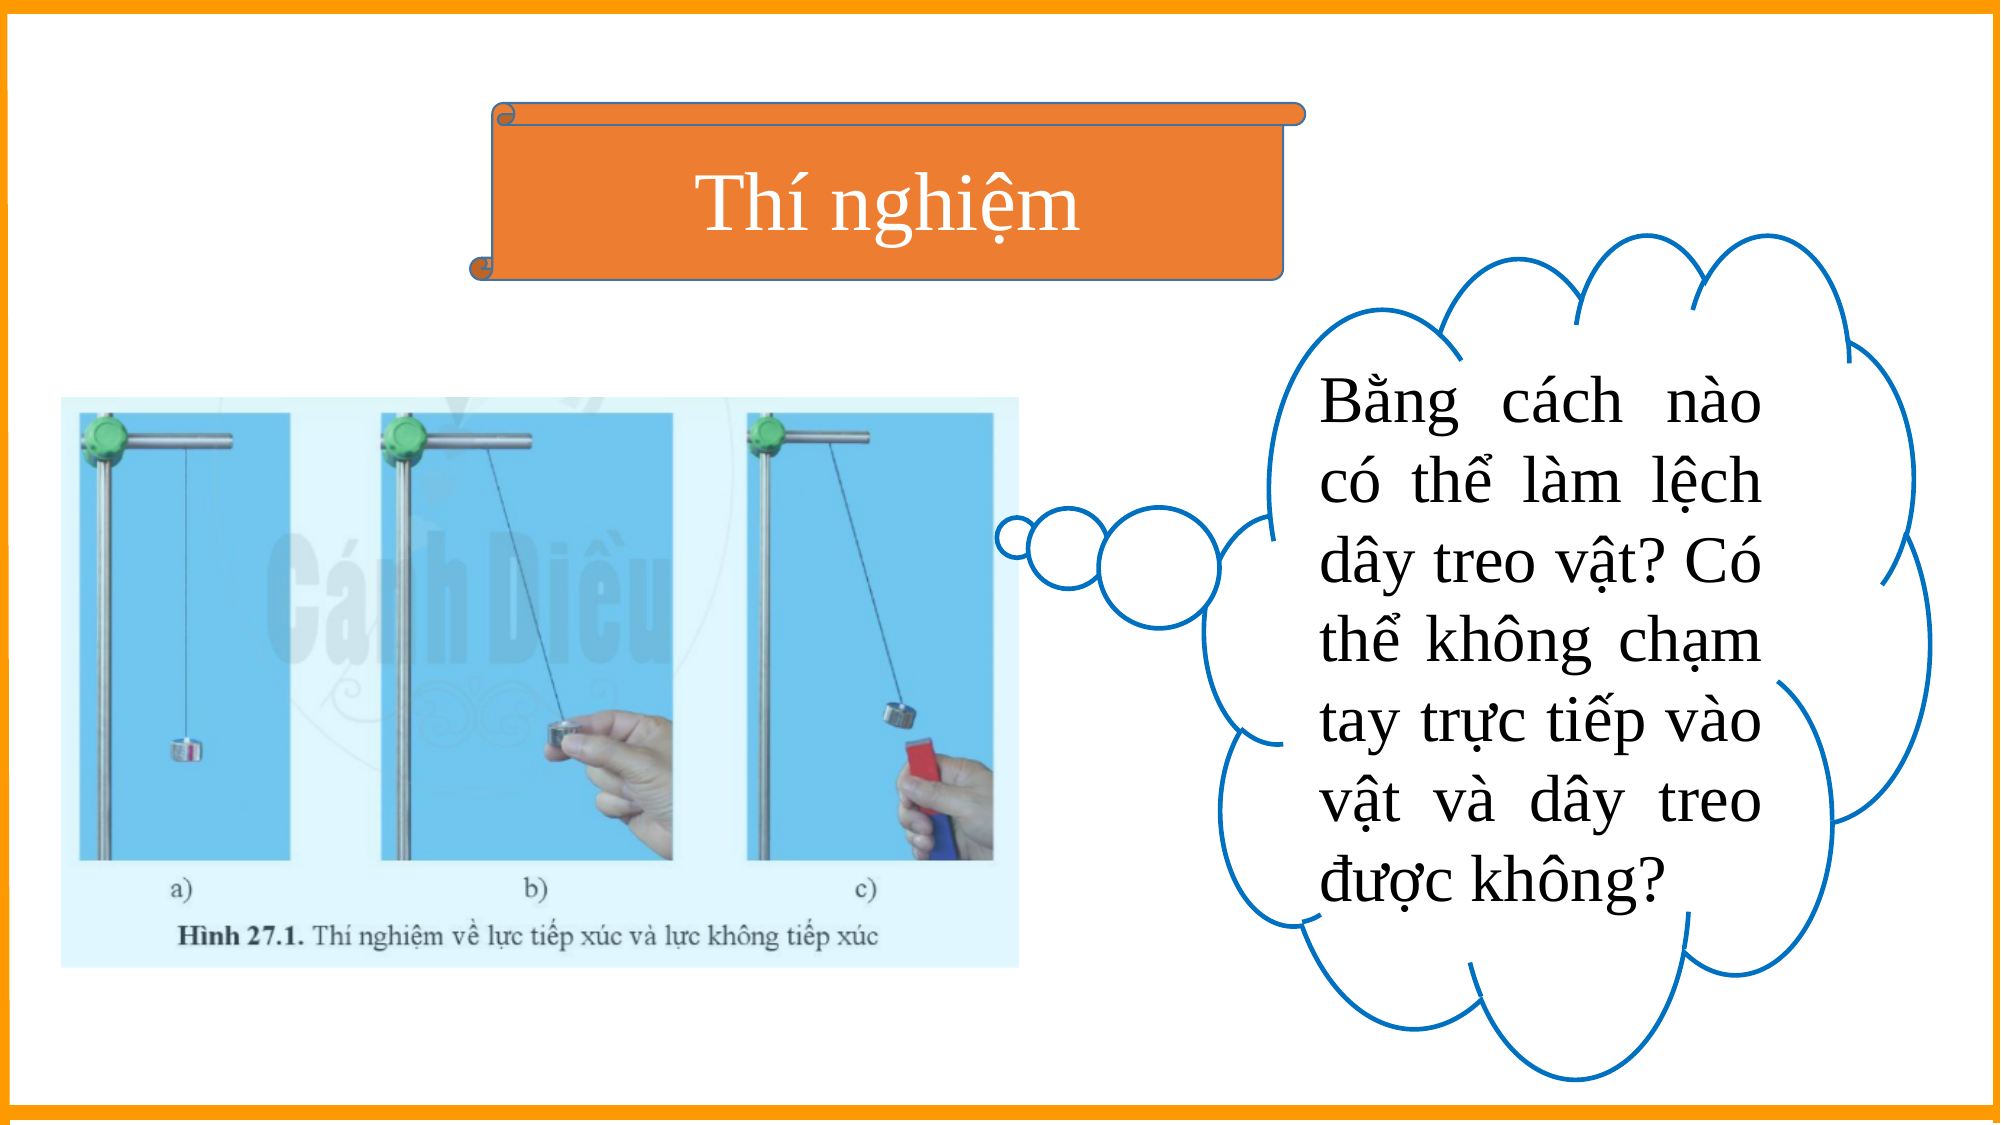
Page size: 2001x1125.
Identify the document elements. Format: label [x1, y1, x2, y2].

text_box [0, 0, 2000, 1125]
